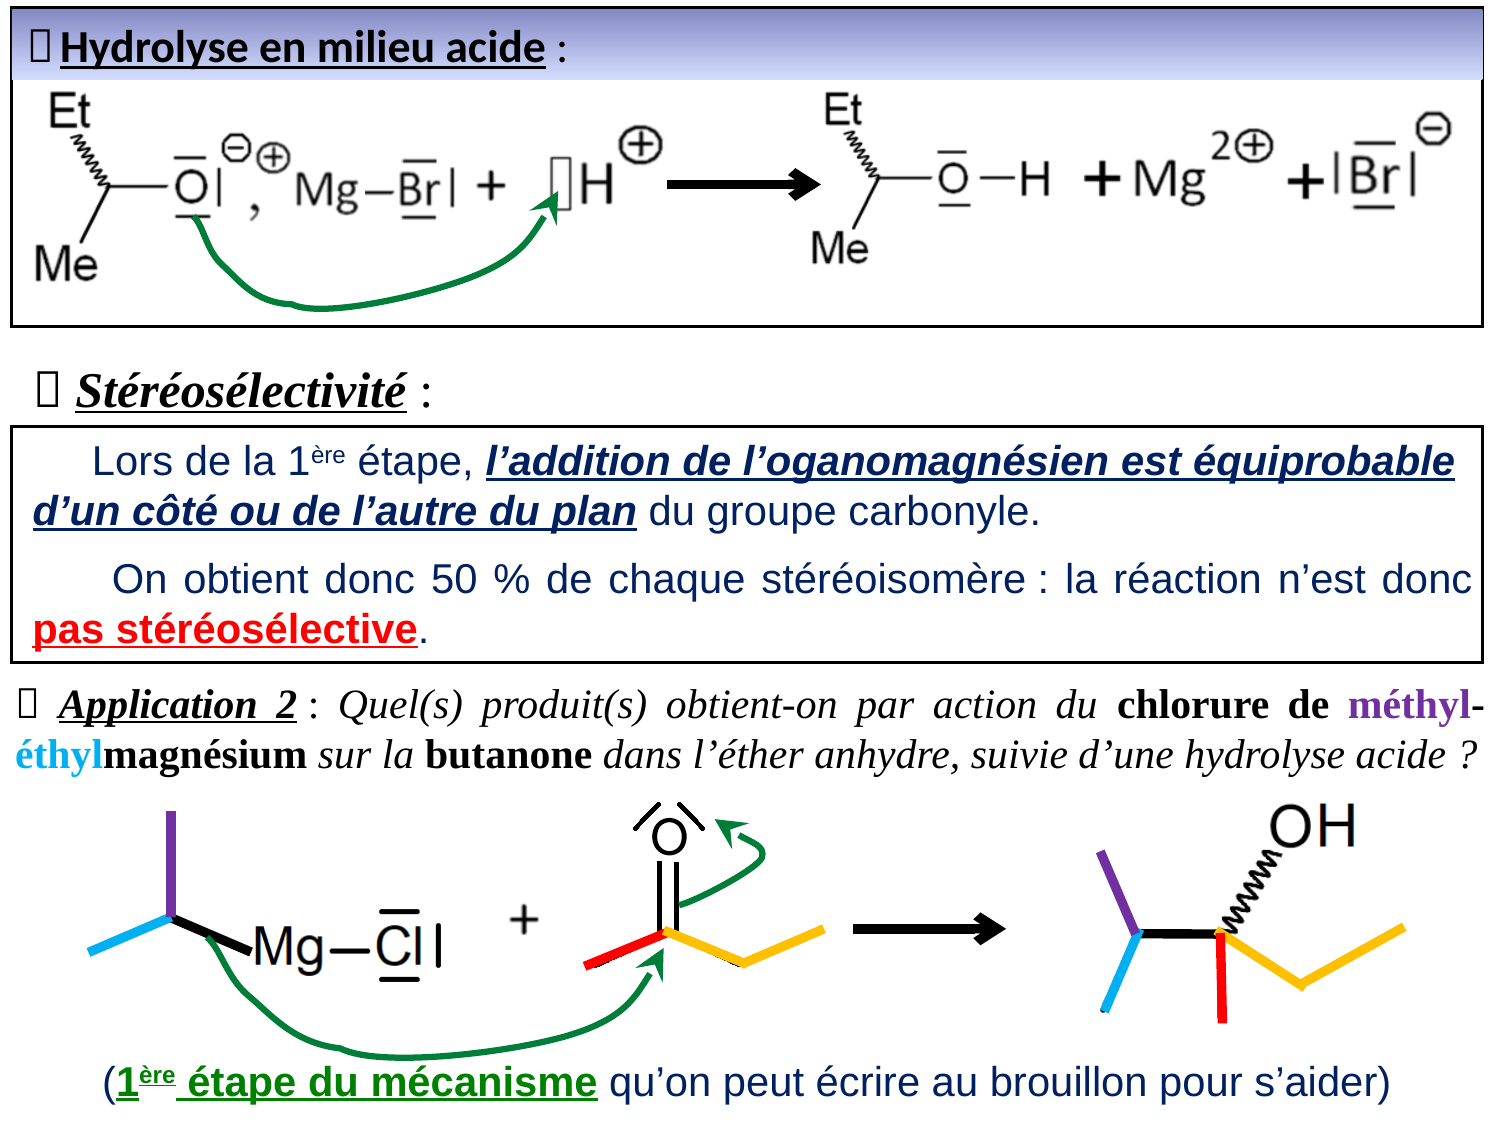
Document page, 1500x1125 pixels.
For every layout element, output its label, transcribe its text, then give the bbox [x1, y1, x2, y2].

text_box [11, 426, 1483, 663]
text_box  Application 2 : Quel(s) produit(s) obtient-on par action du chlorure de méthyl-éthylmagnésium sur la butanone dans l’éther anhydre, suivie d’une hydrolyse acide ? [0, 669, 1500, 785]
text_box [1088, 798, 1405, 1024]
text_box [580, 798, 825, 977]
picture [808, 89, 1459, 268]
text_box [252, 293, 424, 310]
picture [497, 893, 558, 953]
text_box (1ère étape du mécanisme qu’on peut écrire au brouillon pour s’aider) [29, 1046, 1483, 1125]
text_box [84, 810, 449, 989]
text_box  Stéréosélectivité : [17, 350, 449, 426]
text_box  Hydrolyse en milieu acide : [11, 9, 1483, 80]
text_box On obtient donc 50 % de chaque stéréoisomère : la réaction n’est donc pas stéréosélective. [17, 544, 1489, 660]
text_box [11, 80, 1483, 327]
text_box [248, 943, 645, 1046]
text_box Lors de la 1ère étape, l’addition de l’oganomagnésien est équiprobable d’un côté ou de l’autre du plan du groupe carbonyle. [17, 426, 1471, 543]
picture [29, 89, 668, 285]
